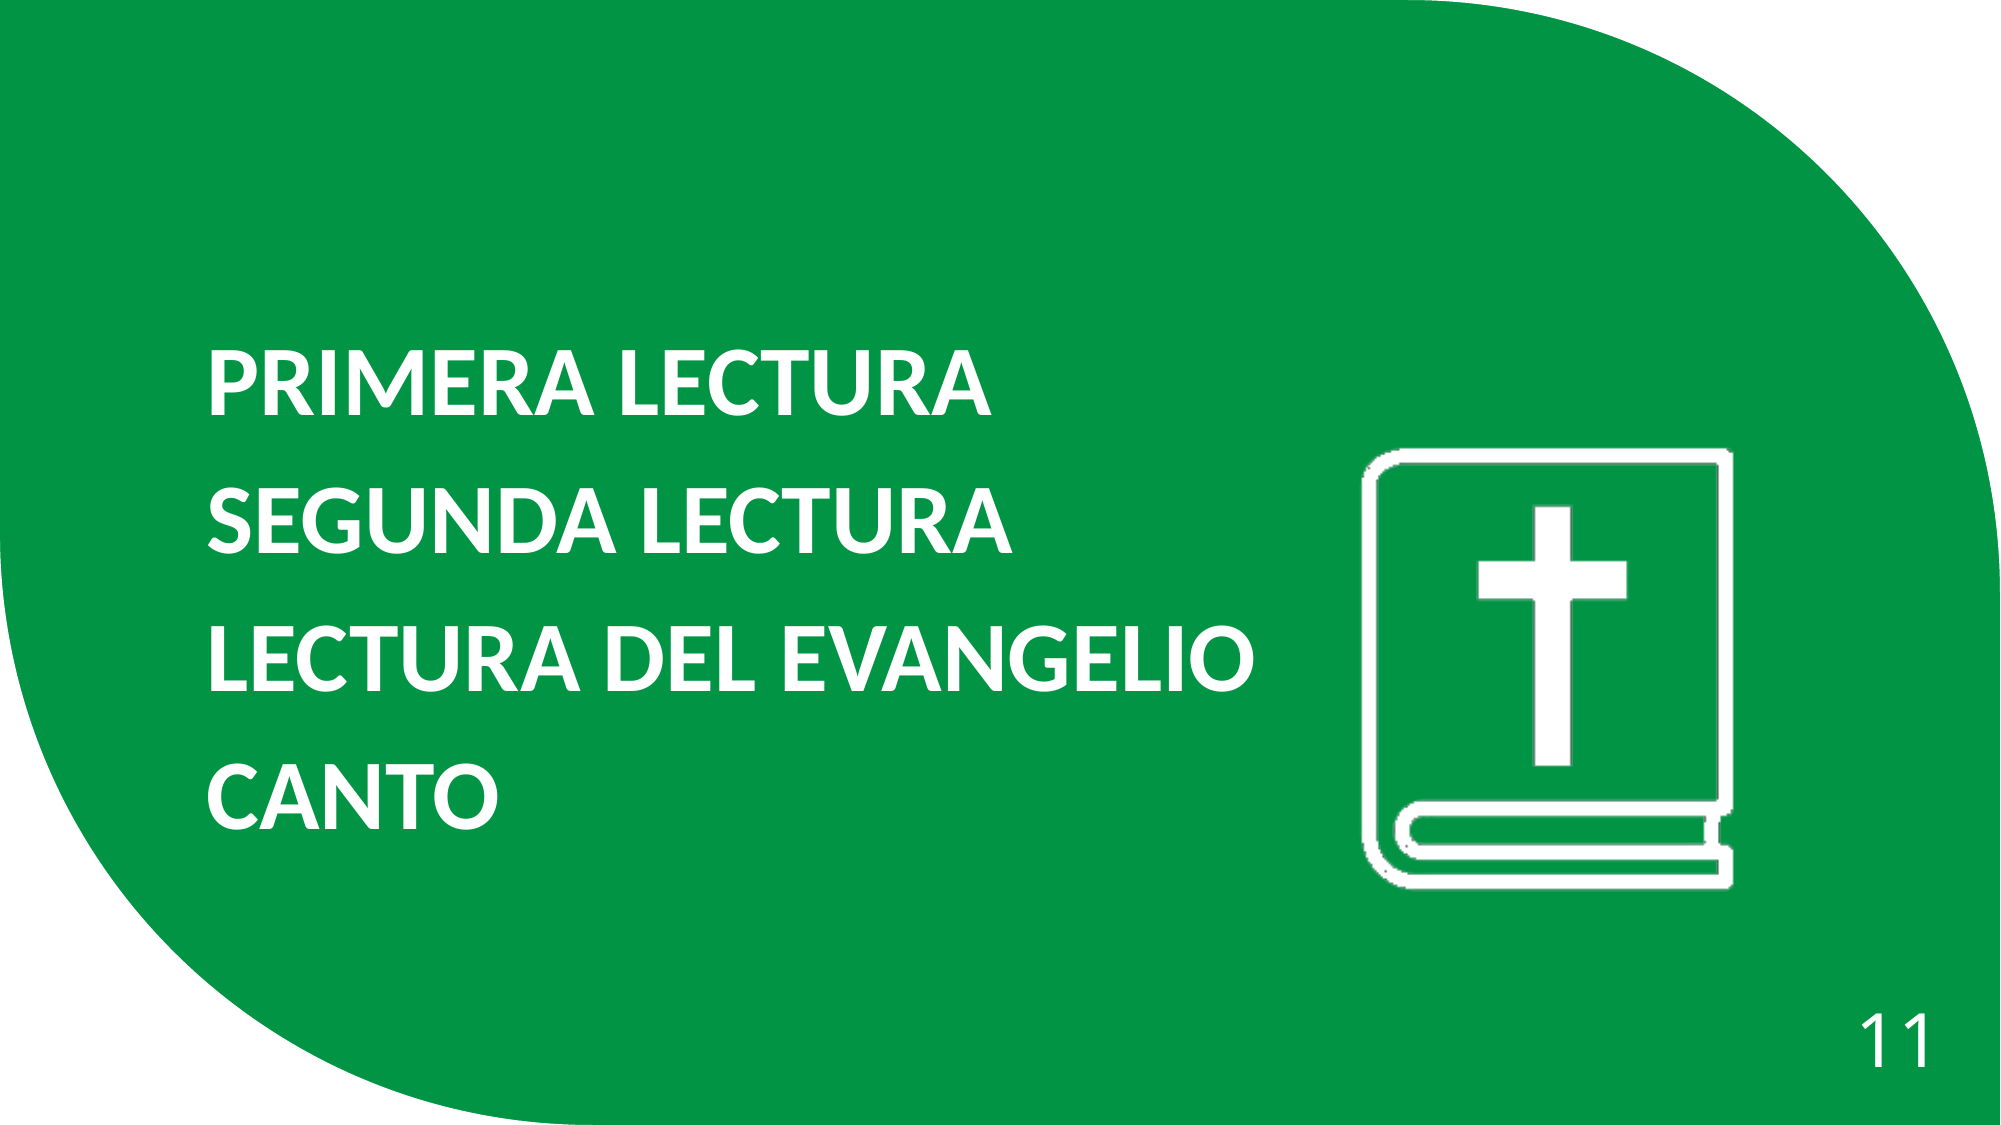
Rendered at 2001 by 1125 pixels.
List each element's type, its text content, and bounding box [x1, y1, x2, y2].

picture [1307, 382, 1790, 946]
title Primera Lectura Segunda Lectura Lectura del Evangelio Canto [116, 223, 1721, 902]
text_box 11 [1840, 985, 1960, 1091]
